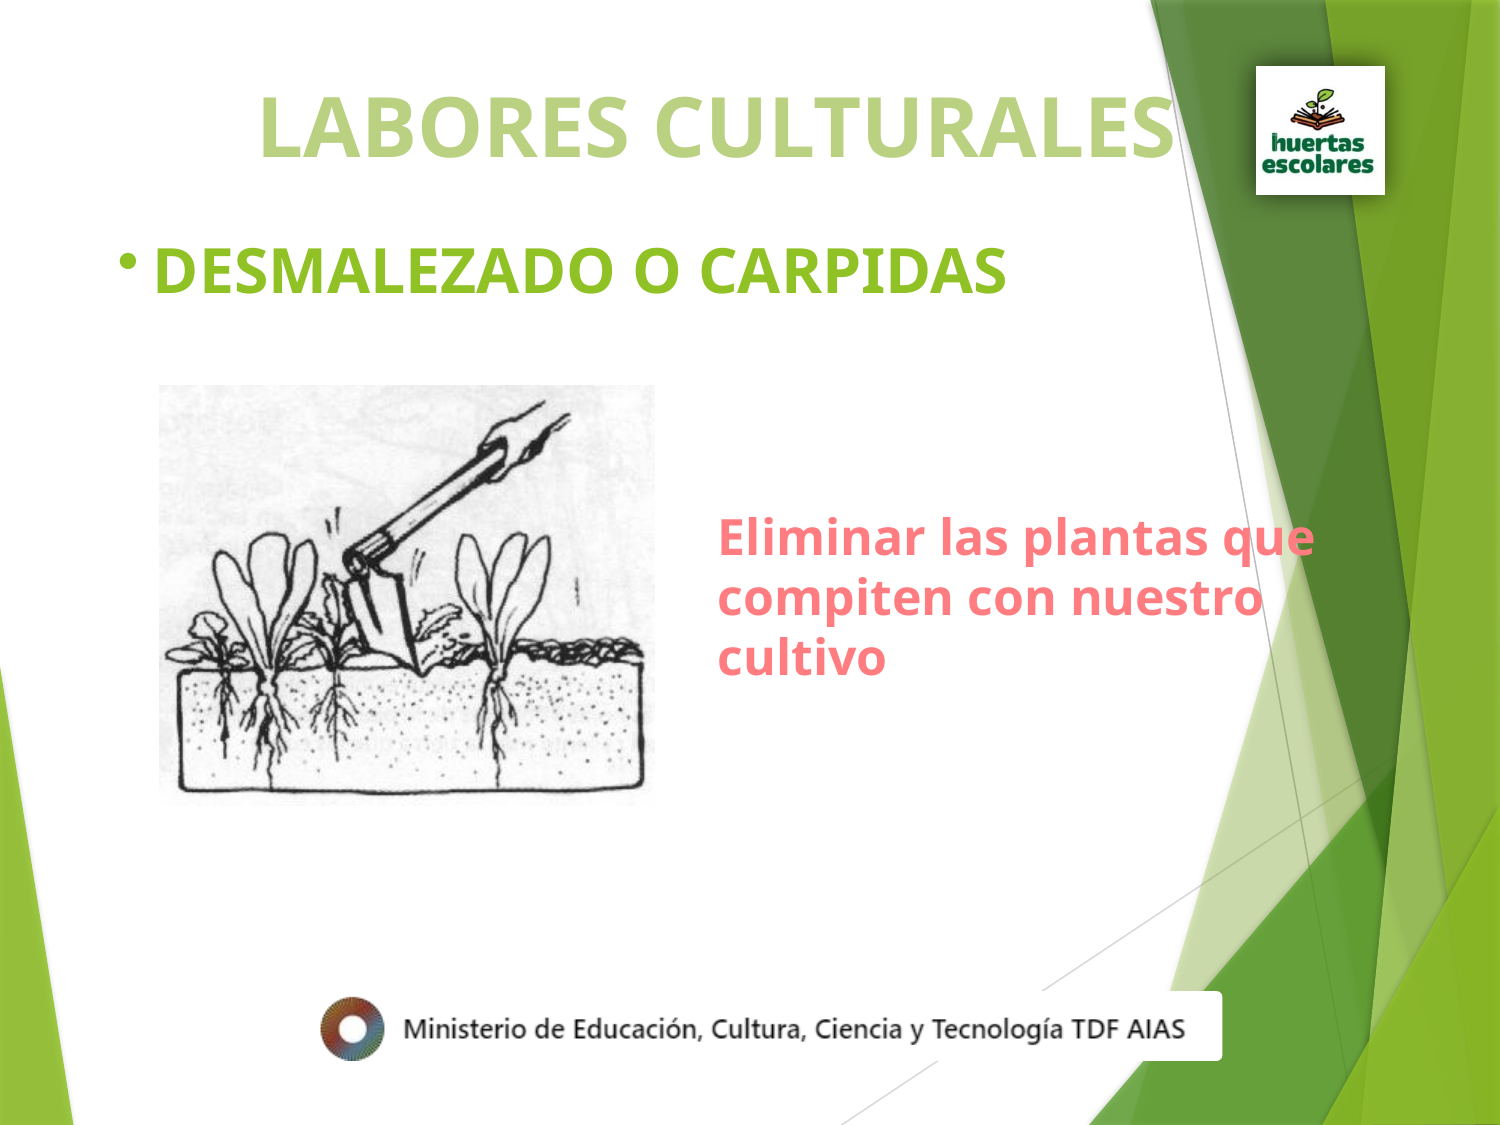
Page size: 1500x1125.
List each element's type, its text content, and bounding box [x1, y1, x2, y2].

picture [296, 990, 1223, 1062]
text_box LABORES CULTURALES [242, 66, 1237, 182]
text_box Eliminar las plantas que compiten con nuestro cultivo [703, 498, 1400, 694]
picture [1256, 66, 1385, 196]
text_box DESMALEZADO O CARPIDAS [102, 223, 1025, 314]
picture [159, 384, 656, 806]
